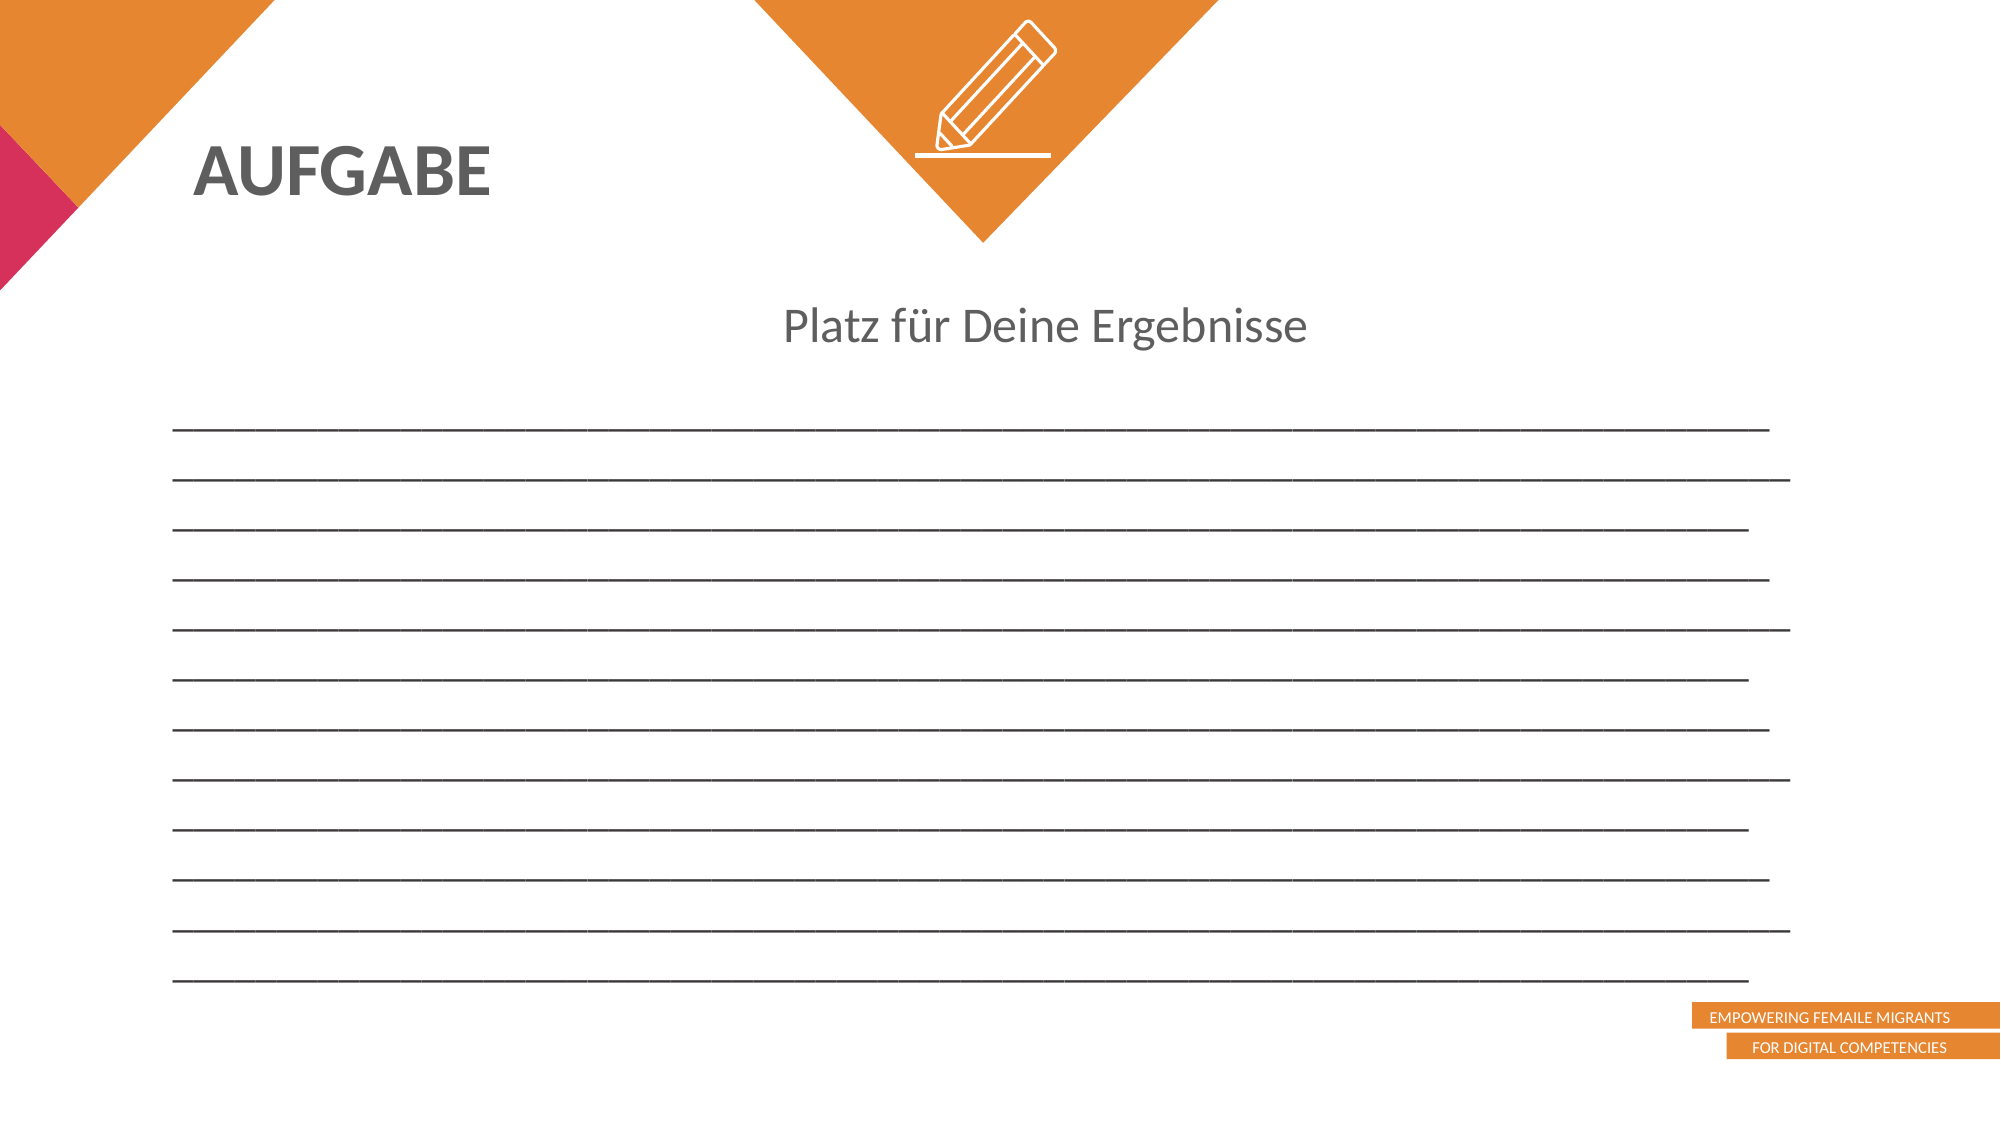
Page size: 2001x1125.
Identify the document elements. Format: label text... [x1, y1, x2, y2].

text_box Platz für Deine Ergebnisse [178, 291, 1915, 379]
list AUFGABE [178, 123, 523, 280]
text_box _____________________________________________________________________________ __________________________________________________________________________________________________________________________________________________________ _____________________________________________________________________________ __________________________________________________________________________________________________________________________________________________________ _____________________________________________________________________________ __________________________________________________________________________________________________________________________________________________________ _____________________________________________________________________________ __________________________________________________________________________________________________________________________________________________________ [157, 377, 1809, 993]
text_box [755, 0, 1217, 242]
